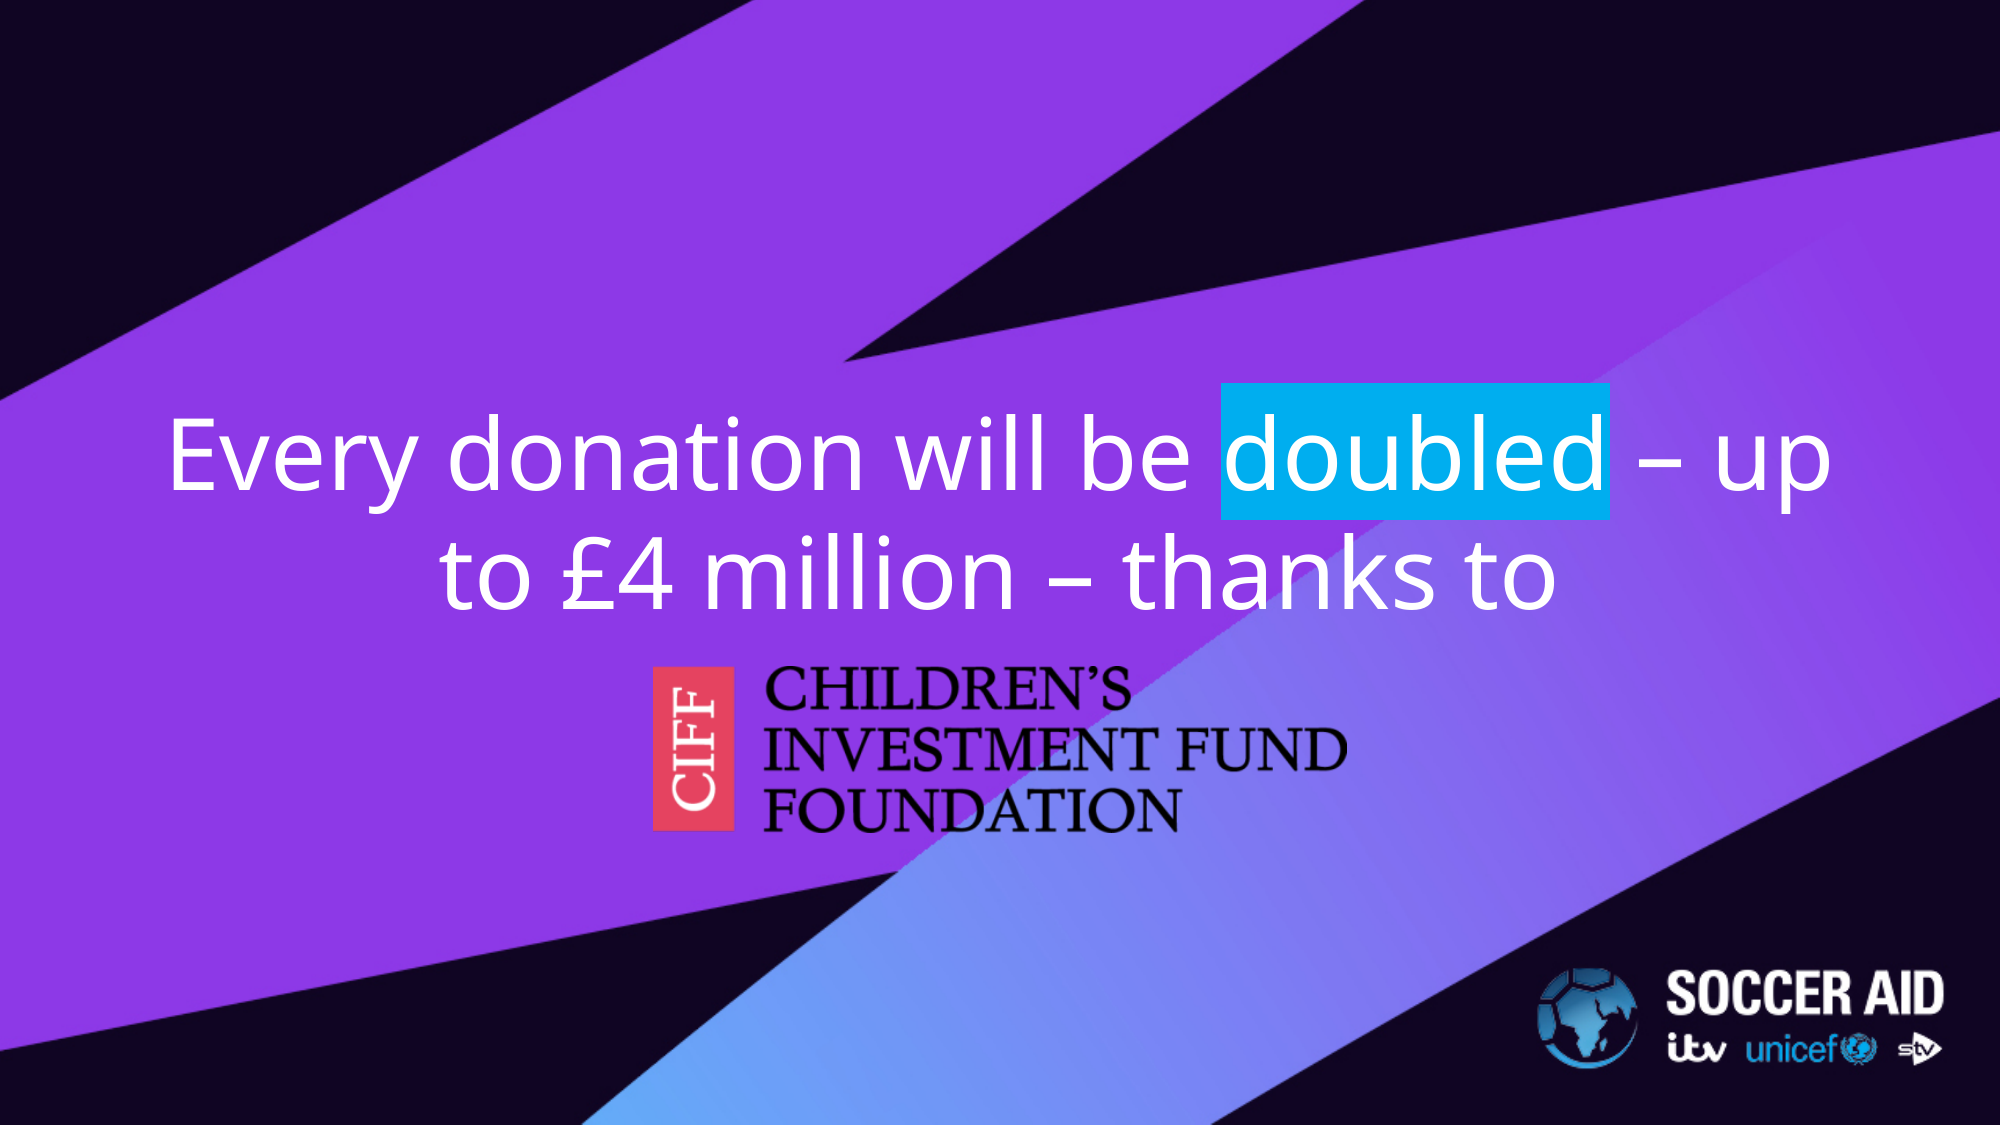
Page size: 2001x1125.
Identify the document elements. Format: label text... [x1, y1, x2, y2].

picture [0, 0, 2000, 1125]
text_box Every donation will be doubled – up to £4 million – thanks to [97, 382, 1903, 638]
